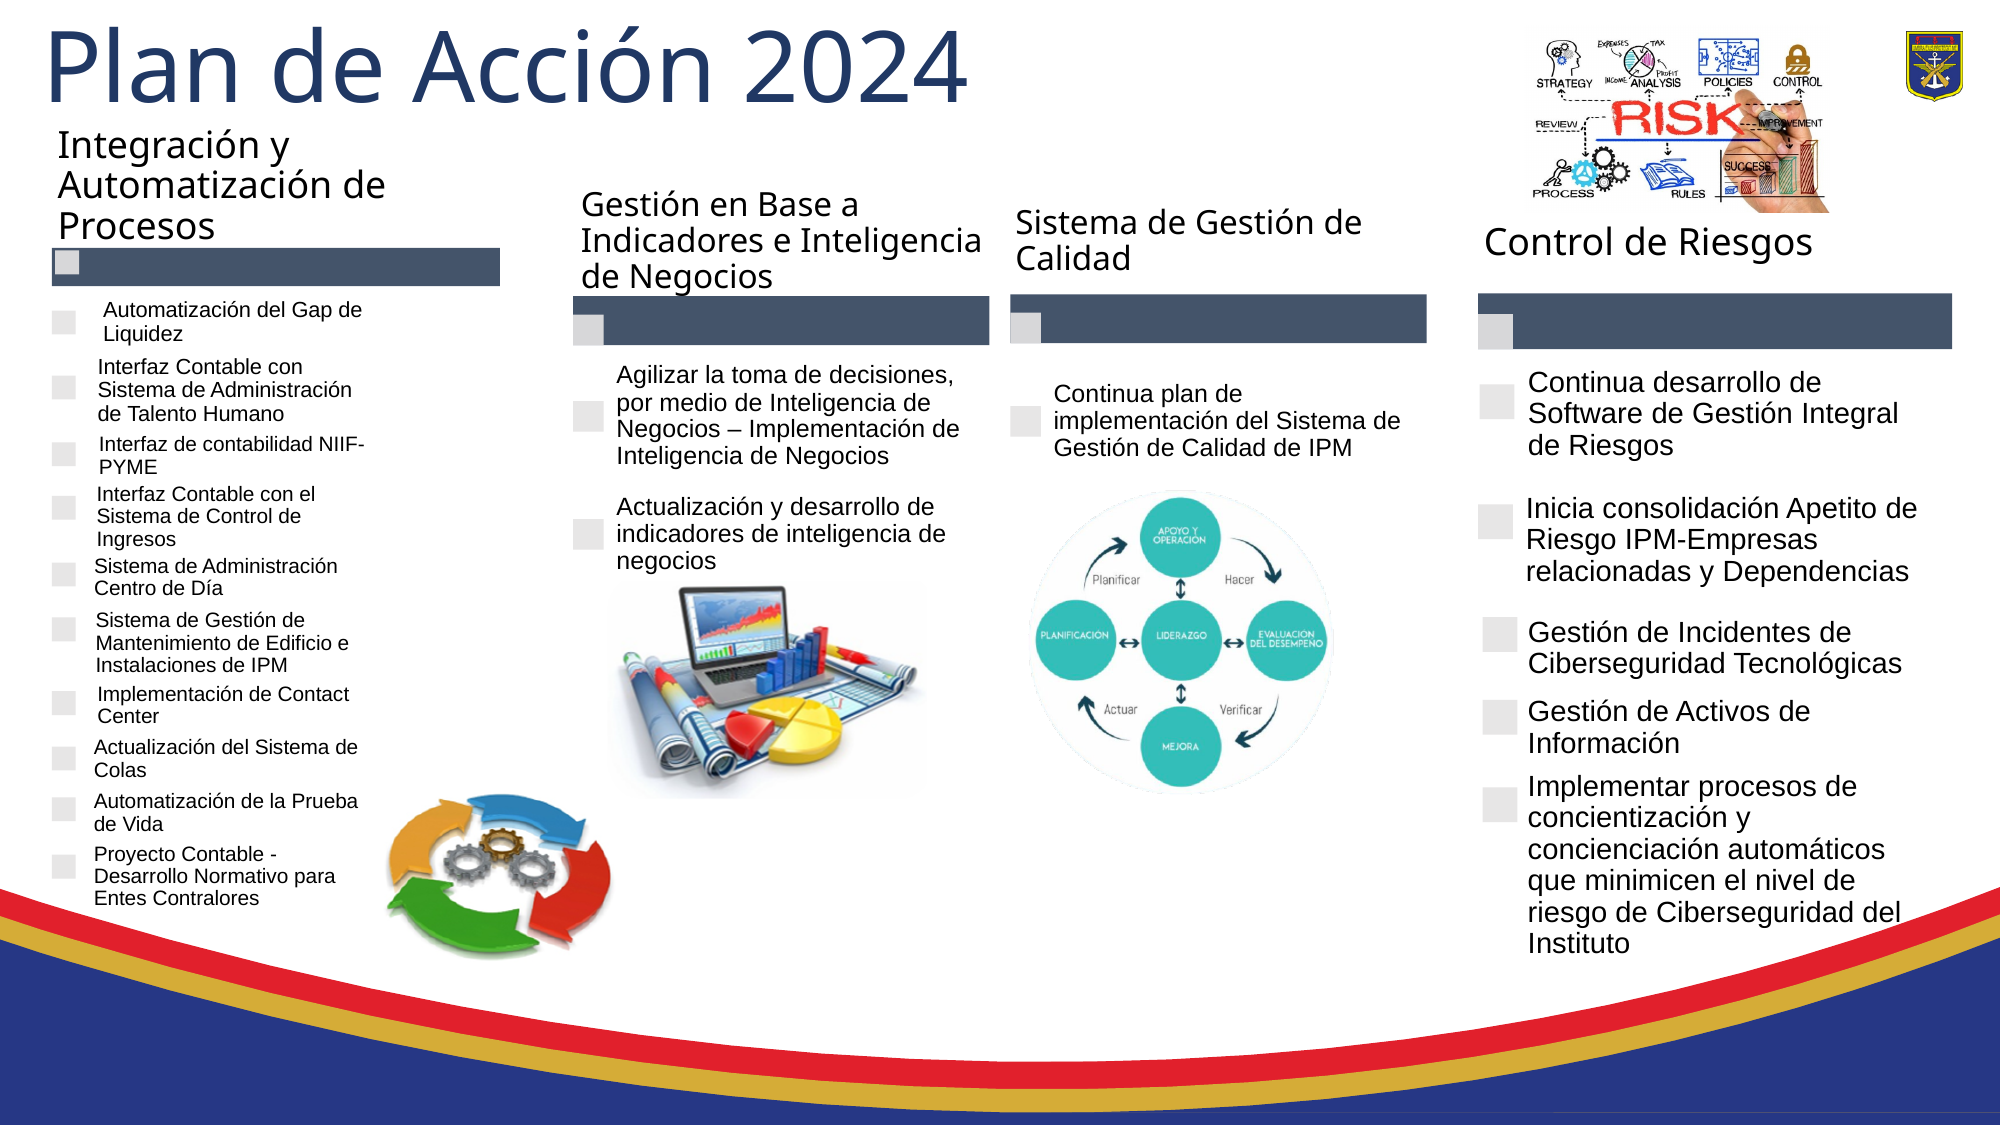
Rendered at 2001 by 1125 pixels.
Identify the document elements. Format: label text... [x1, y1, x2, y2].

picture [1906, 31, 1963, 102]
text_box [1477, 193, 1953, 971]
picture [1011, 483, 1354, 803]
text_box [573, 198, 1427, 953]
title Plan de Acción 2024 [27, 0, 1753, 130]
picture [1524, 25, 1830, 213]
picture [373, 581, 927, 973]
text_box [51, 152, 500, 930]
